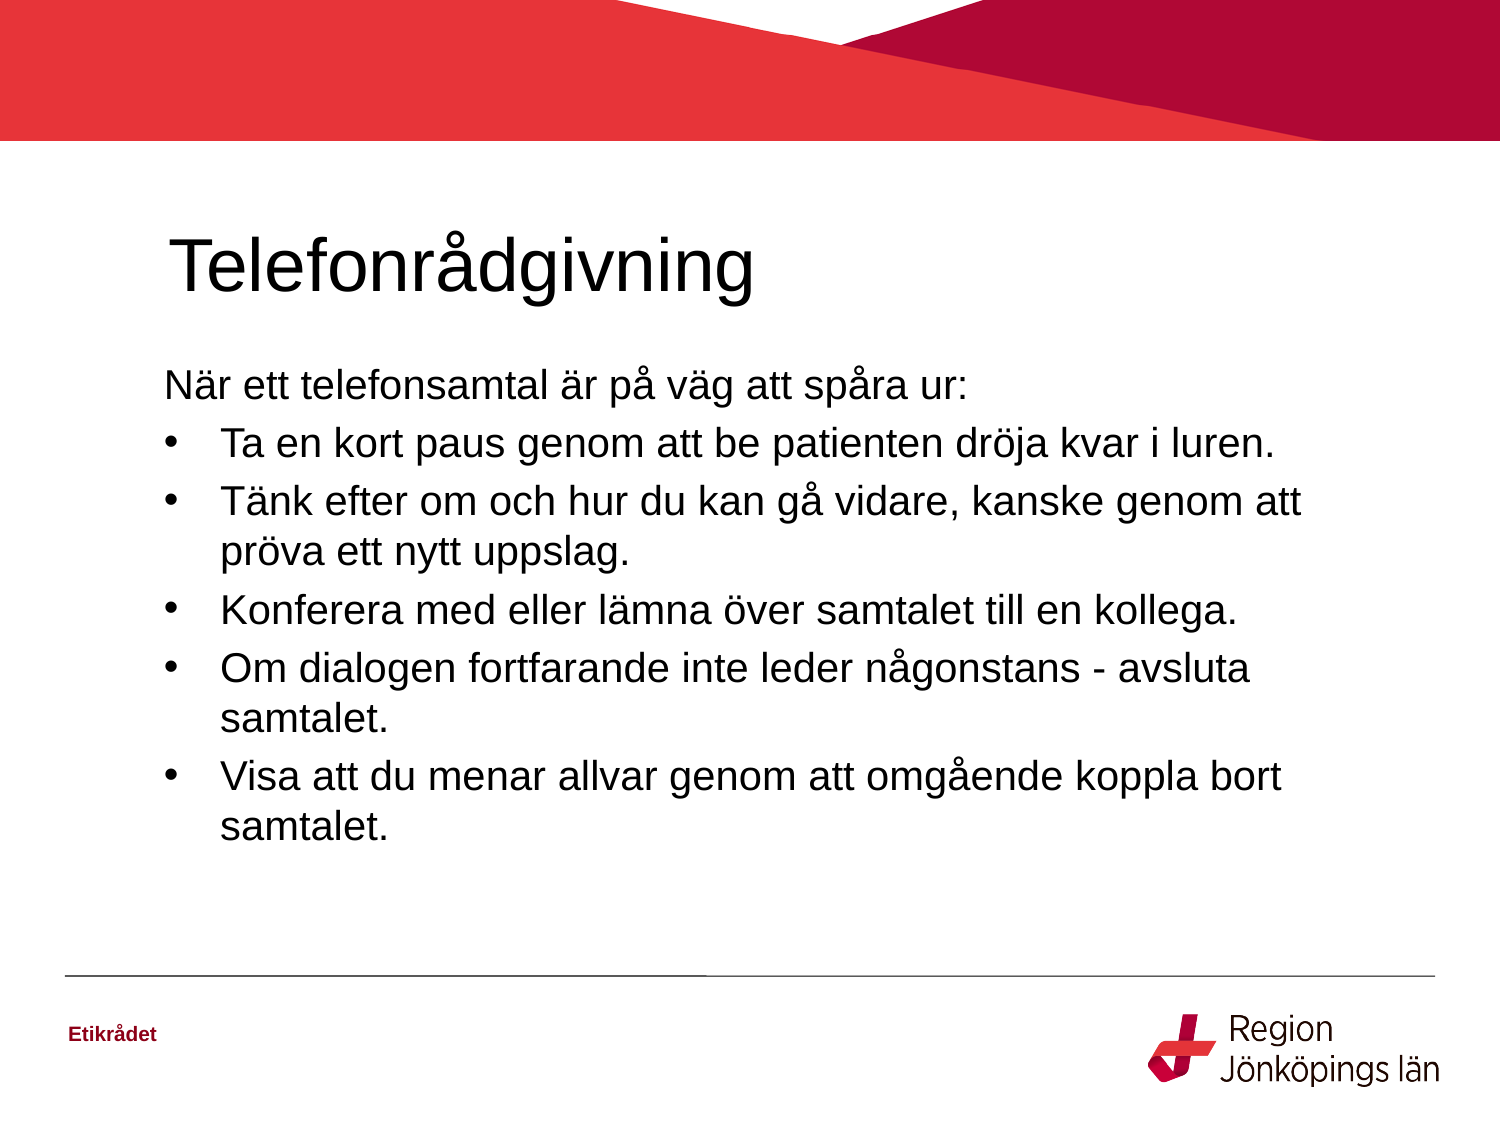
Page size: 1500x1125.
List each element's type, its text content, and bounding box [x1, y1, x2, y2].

picture [1148, 1009, 1440, 1090]
list När ett telefonsamtal är på väg att spåra ur: Ta en kort paus genom att be patienten dröja kvar i luren. Tänk efter om och hur du kan gå vidare, kanske genom att pröva ett nytt uppslag. Konferera med eller lämna över samtalet till en kollega. Om dialogen fortfarande inte leder någonstans - avsluta samtalet. Visa att du menar allvar genom att omgående koppla bort samtalet. [148, 349, 1352, 917]
picture [0, 0, 1500, 141]
footer Etikrådet [53, 1015, 904, 1052]
title Telefonrådgivning [153, 208, 1347, 315]
